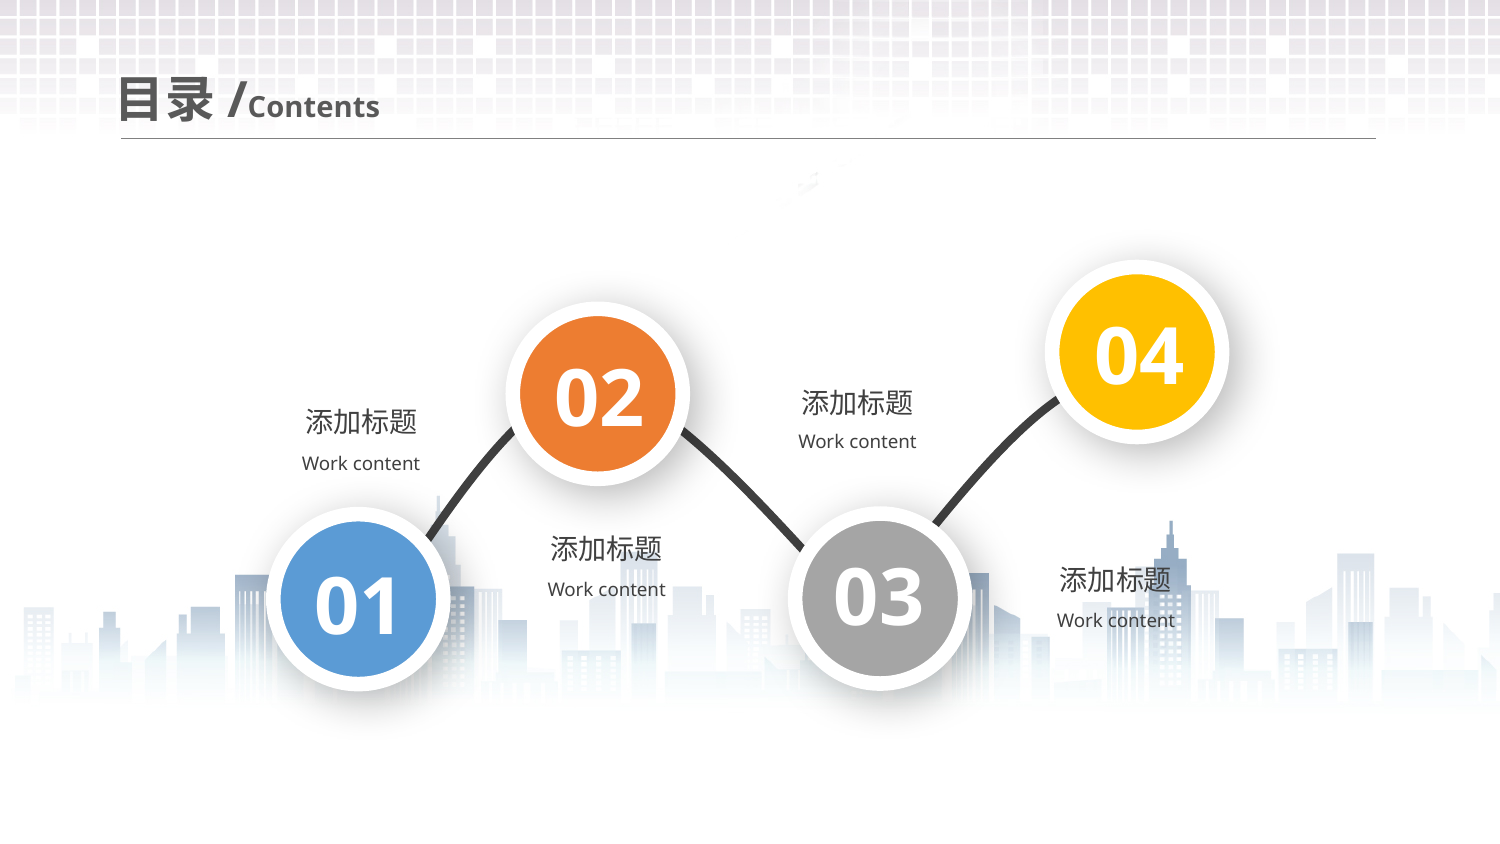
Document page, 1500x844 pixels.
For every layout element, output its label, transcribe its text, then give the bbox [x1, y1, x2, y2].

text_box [515, 525, 698, 607]
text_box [1052, 266, 1223, 437]
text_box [273, 514, 444, 685]
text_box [249, 399, 473, 481]
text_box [1017, 556, 1215, 638]
picture [0, 0, 1500, 844]
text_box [512, 308, 683, 479]
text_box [754, 380, 961, 459]
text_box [795, 513, 966, 684]
text_box [444, 412, 1052, 587]
text_box 目录/Contents [100, 56, 471, 139]
